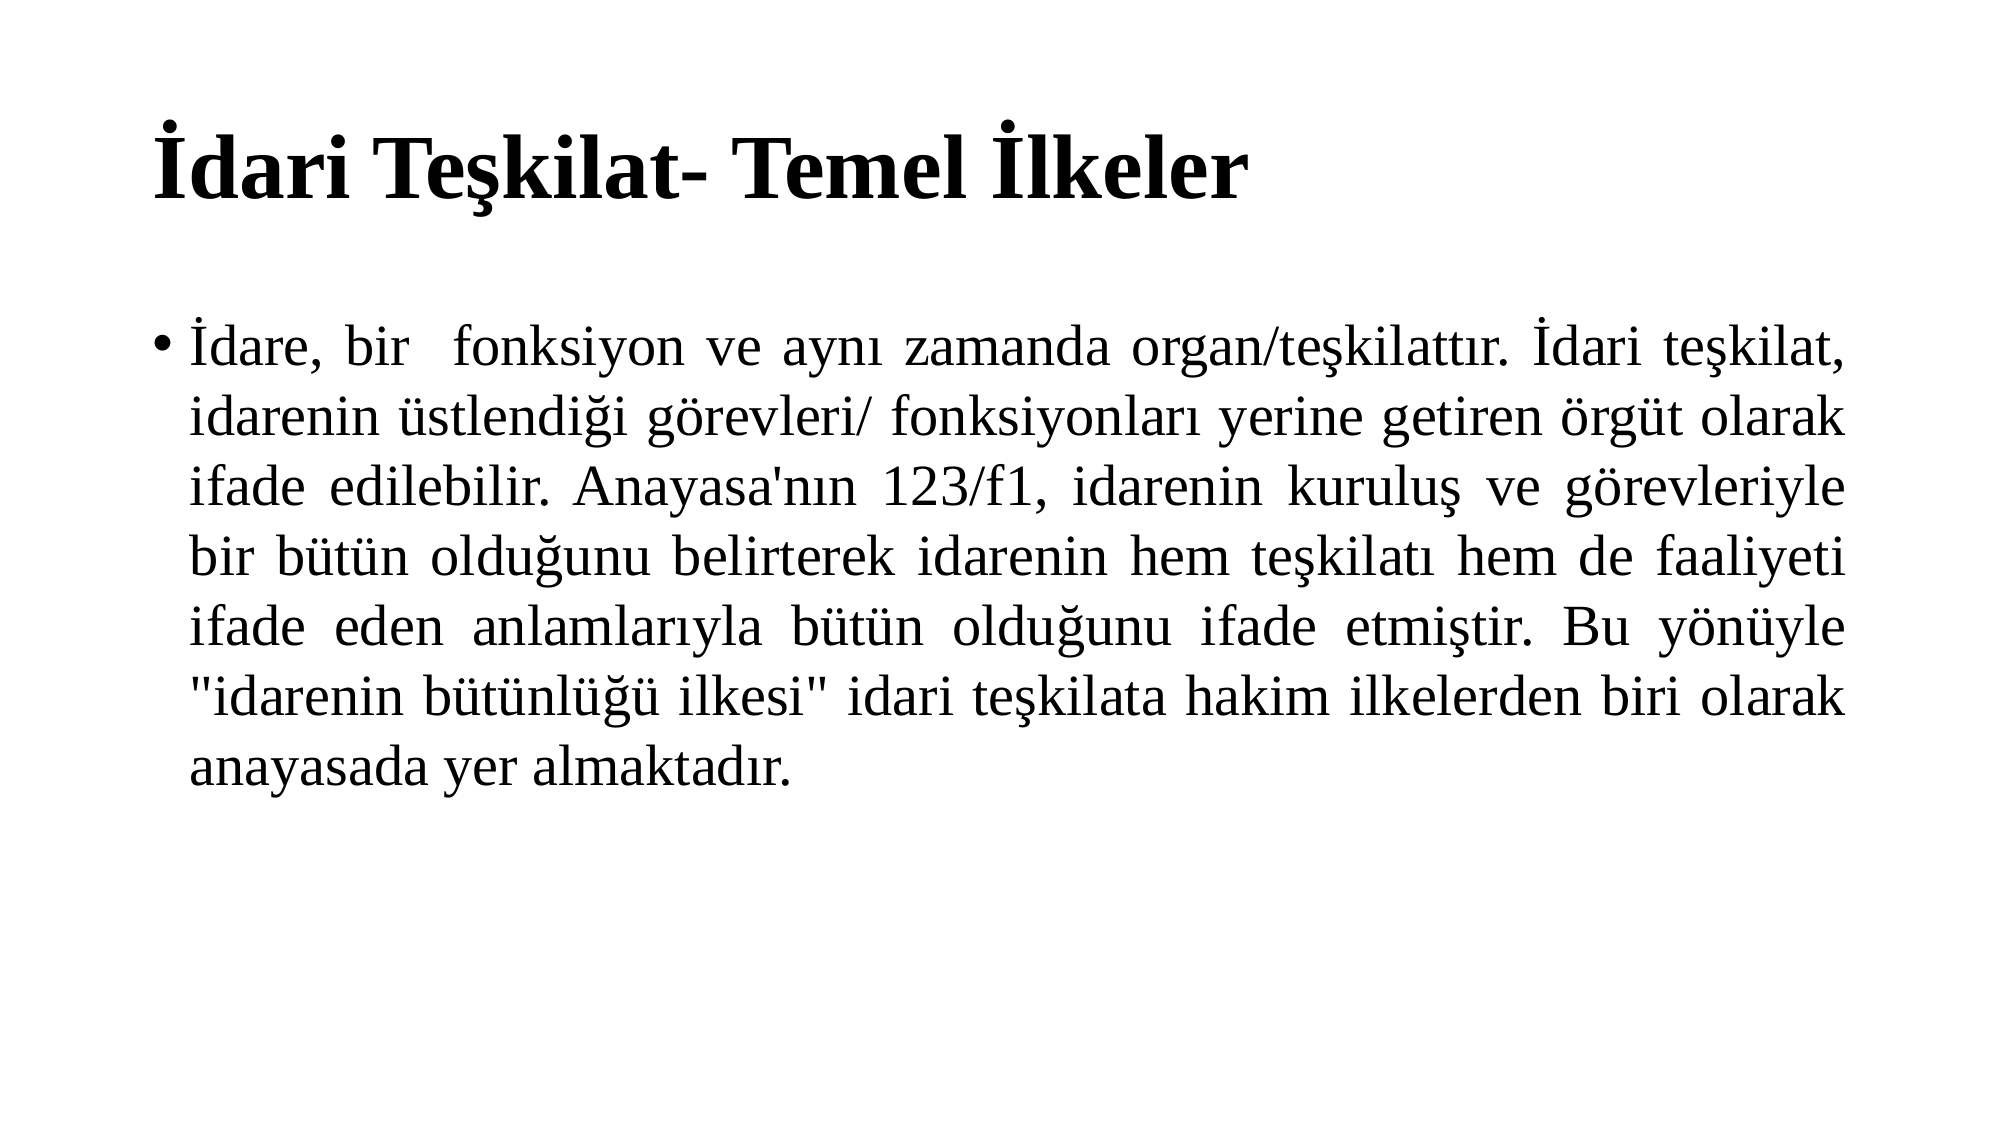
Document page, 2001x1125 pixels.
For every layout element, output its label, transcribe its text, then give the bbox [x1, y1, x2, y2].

title İdari Teşkilat- Temel İlkeler [137, 59, 1863, 278]
list İdare, bir fonksiyon ve aynı zamanda organ/teşkilattır. İdari teşkilat, idarenin üstlendiği görevleri/ fonksiyonları yerine getiren örgüt olarak ifade edilebilir. Anayasa'nın 123/f1, idarenin kuruluş ve görevleriyle bir bütün olduğunu belirterek idarenin hem teşkilatı hem de faaliyeti ifade eden anlamlarıyla bütün olduğunu ifade etmiştir. Bu yönüyle "idarenin bütünlüğü ilkesi" idari teşkilata hakim ilkelerden biri olarak anayasada yer almaktadır. [137, 299, 1863, 1014]
